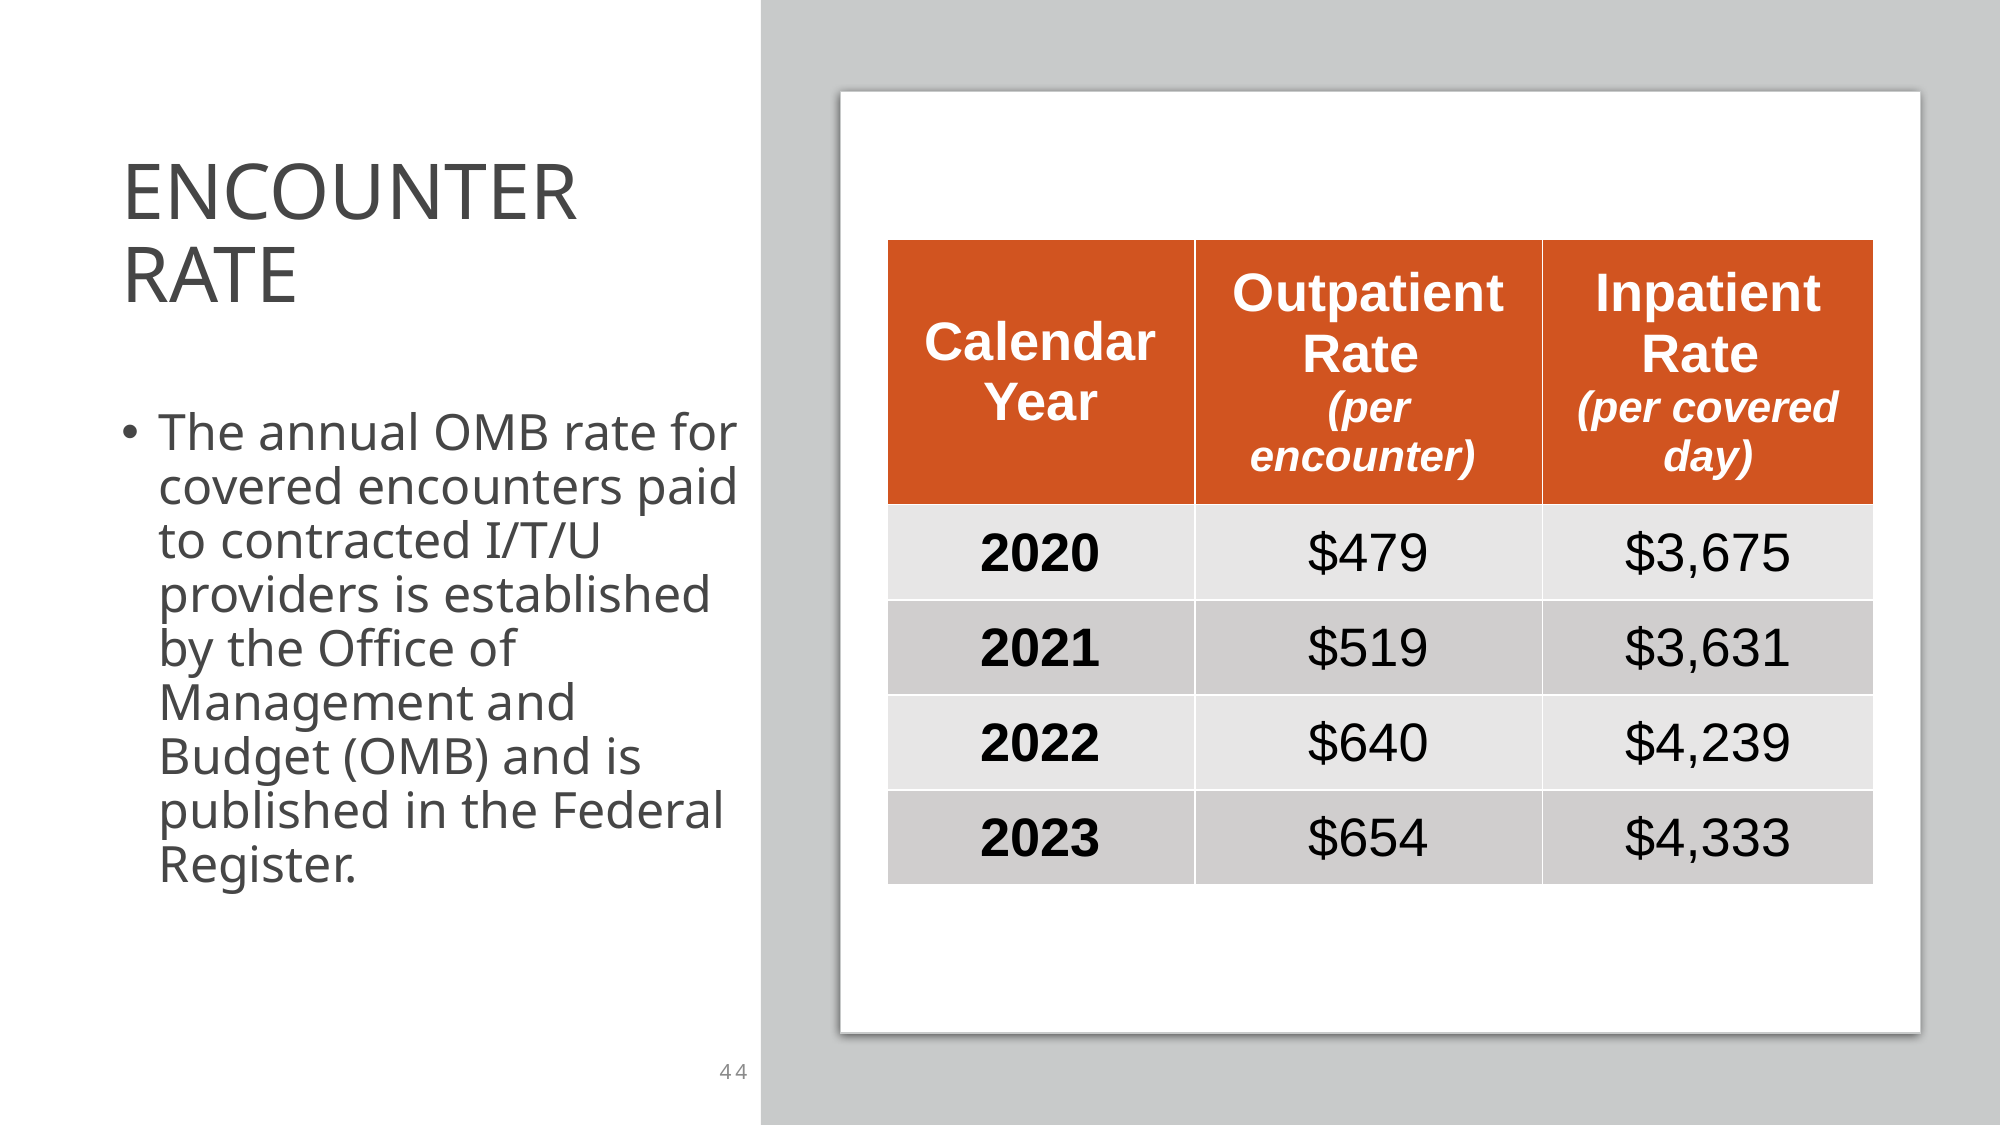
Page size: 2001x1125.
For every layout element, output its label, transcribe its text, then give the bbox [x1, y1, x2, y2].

table_cell $3,675 [1543, 505, 1873, 599]
list The annual OMB rate for covered encounters paid to contracted I/T/U providers is established by the Office of Management and Budget (OMB) and is published in the Federal Register. [106, 399, 760, 1021]
table_header Calendar Year [888, 240, 1194, 504]
table_header Outpatient Rate (per encounter) [1196, 240, 1542, 504]
table_cell $4,333 [1543, 791, 1873, 884]
table_cell $3,631 [1543, 601, 1873, 694]
table_cell $519 [1196, 601, 1542, 694]
table_cell 2021 [888, 601, 1194, 694]
table_header Inpatient Rate (per covered day) [1543, 240, 1873, 504]
table_cell $479 [1196, 505, 1542, 599]
table_cell $4,239 [1543, 696, 1873, 789]
table_cell 2022 [888, 696, 1194, 789]
text_box [839, 90, 1922, 1034]
table_cell 2020 [888, 505, 1194, 599]
table_cell 2023 [888, 791, 1194, 884]
table_cell $654 [1196, 791, 1542, 884]
table_cell $640 [1196, 696, 1542, 789]
title Encounter Rate [106, 103, 682, 370]
text_box [760, 0, 2000, 1125]
